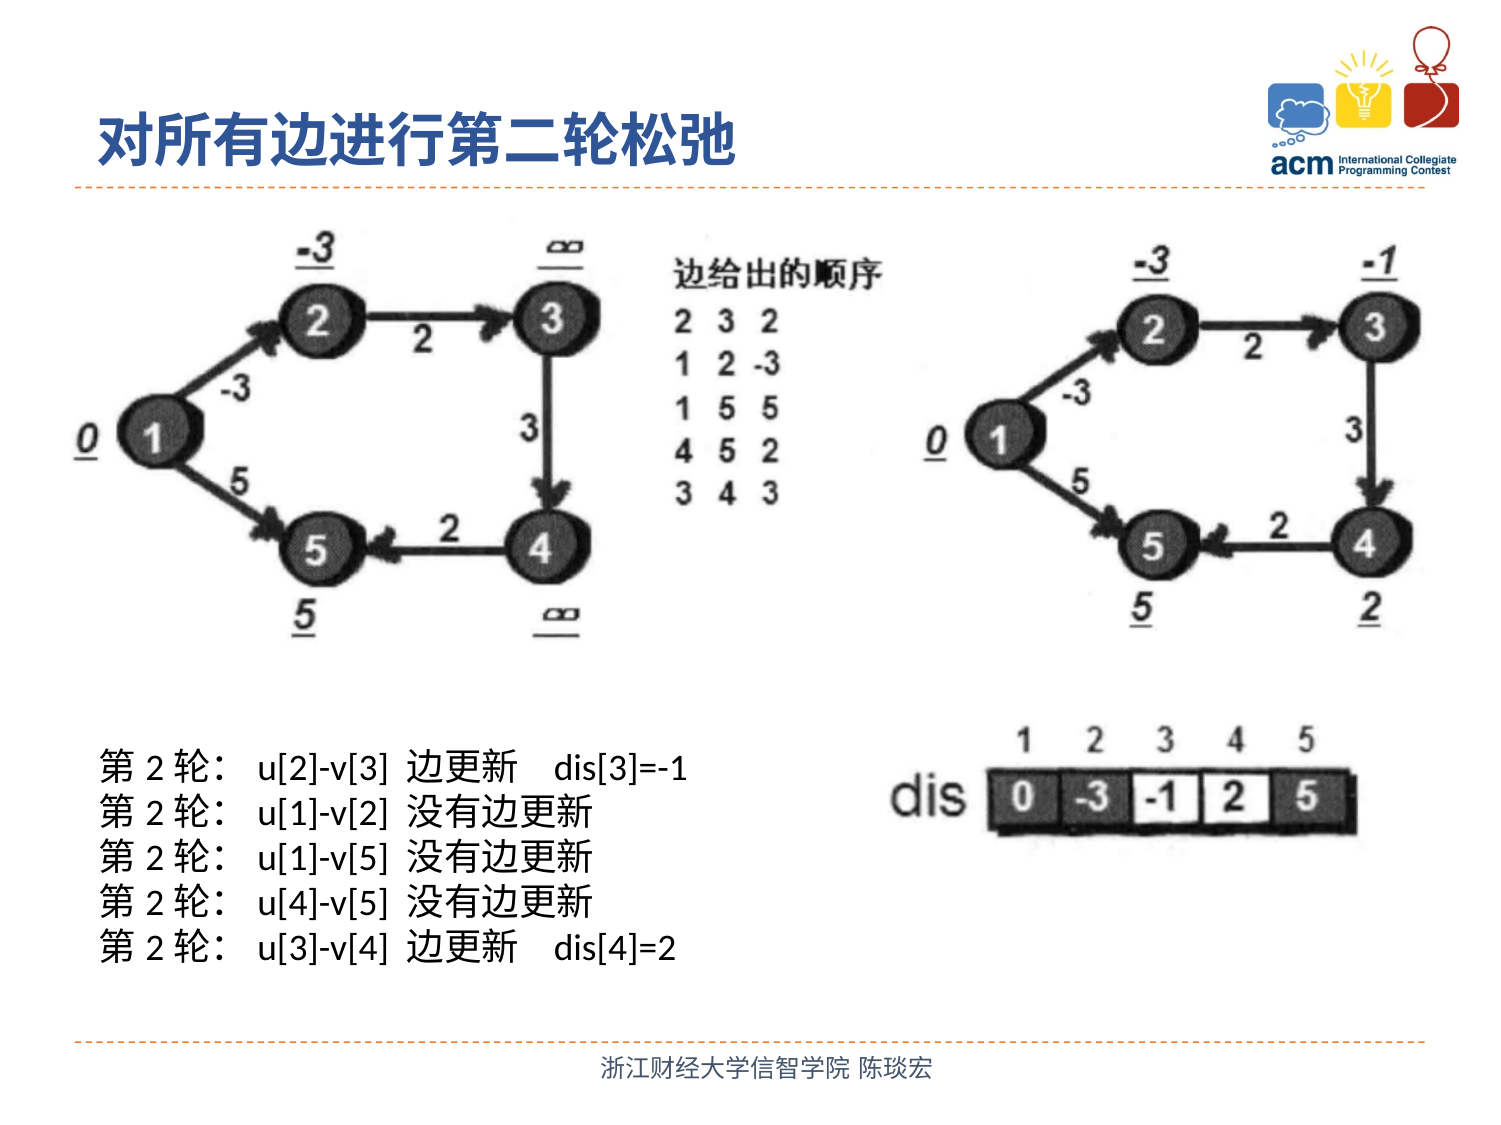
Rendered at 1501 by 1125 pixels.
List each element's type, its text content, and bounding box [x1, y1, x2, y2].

text_box 第2轮：u[2]-v[3] 边更新 dis[3]=-1 第2轮：u[1]-v[2] 没有边更新 第2轮：u[1]-v[5] 没有边更新 第2轮：u[4]-v[5] 没有边更新 第2轮：u[3]-v[4] 边更新 dis[4]=2 [84, 735, 835, 976]
slide_number [1059, 1042, 1398, 1103]
picture [883, 711, 1380, 857]
picture [667, 231, 884, 535]
picture [1268, 26, 1459, 181]
picture [57, 213, 624, 655]
footer 浙江财经大学信智学院 陈琰宏 [513, 1045, 1021, 1106]
picture [918, 231, 1430, 644]
text_box 对所有边进行第二轮松弛 [81, 103, 752, 182]
